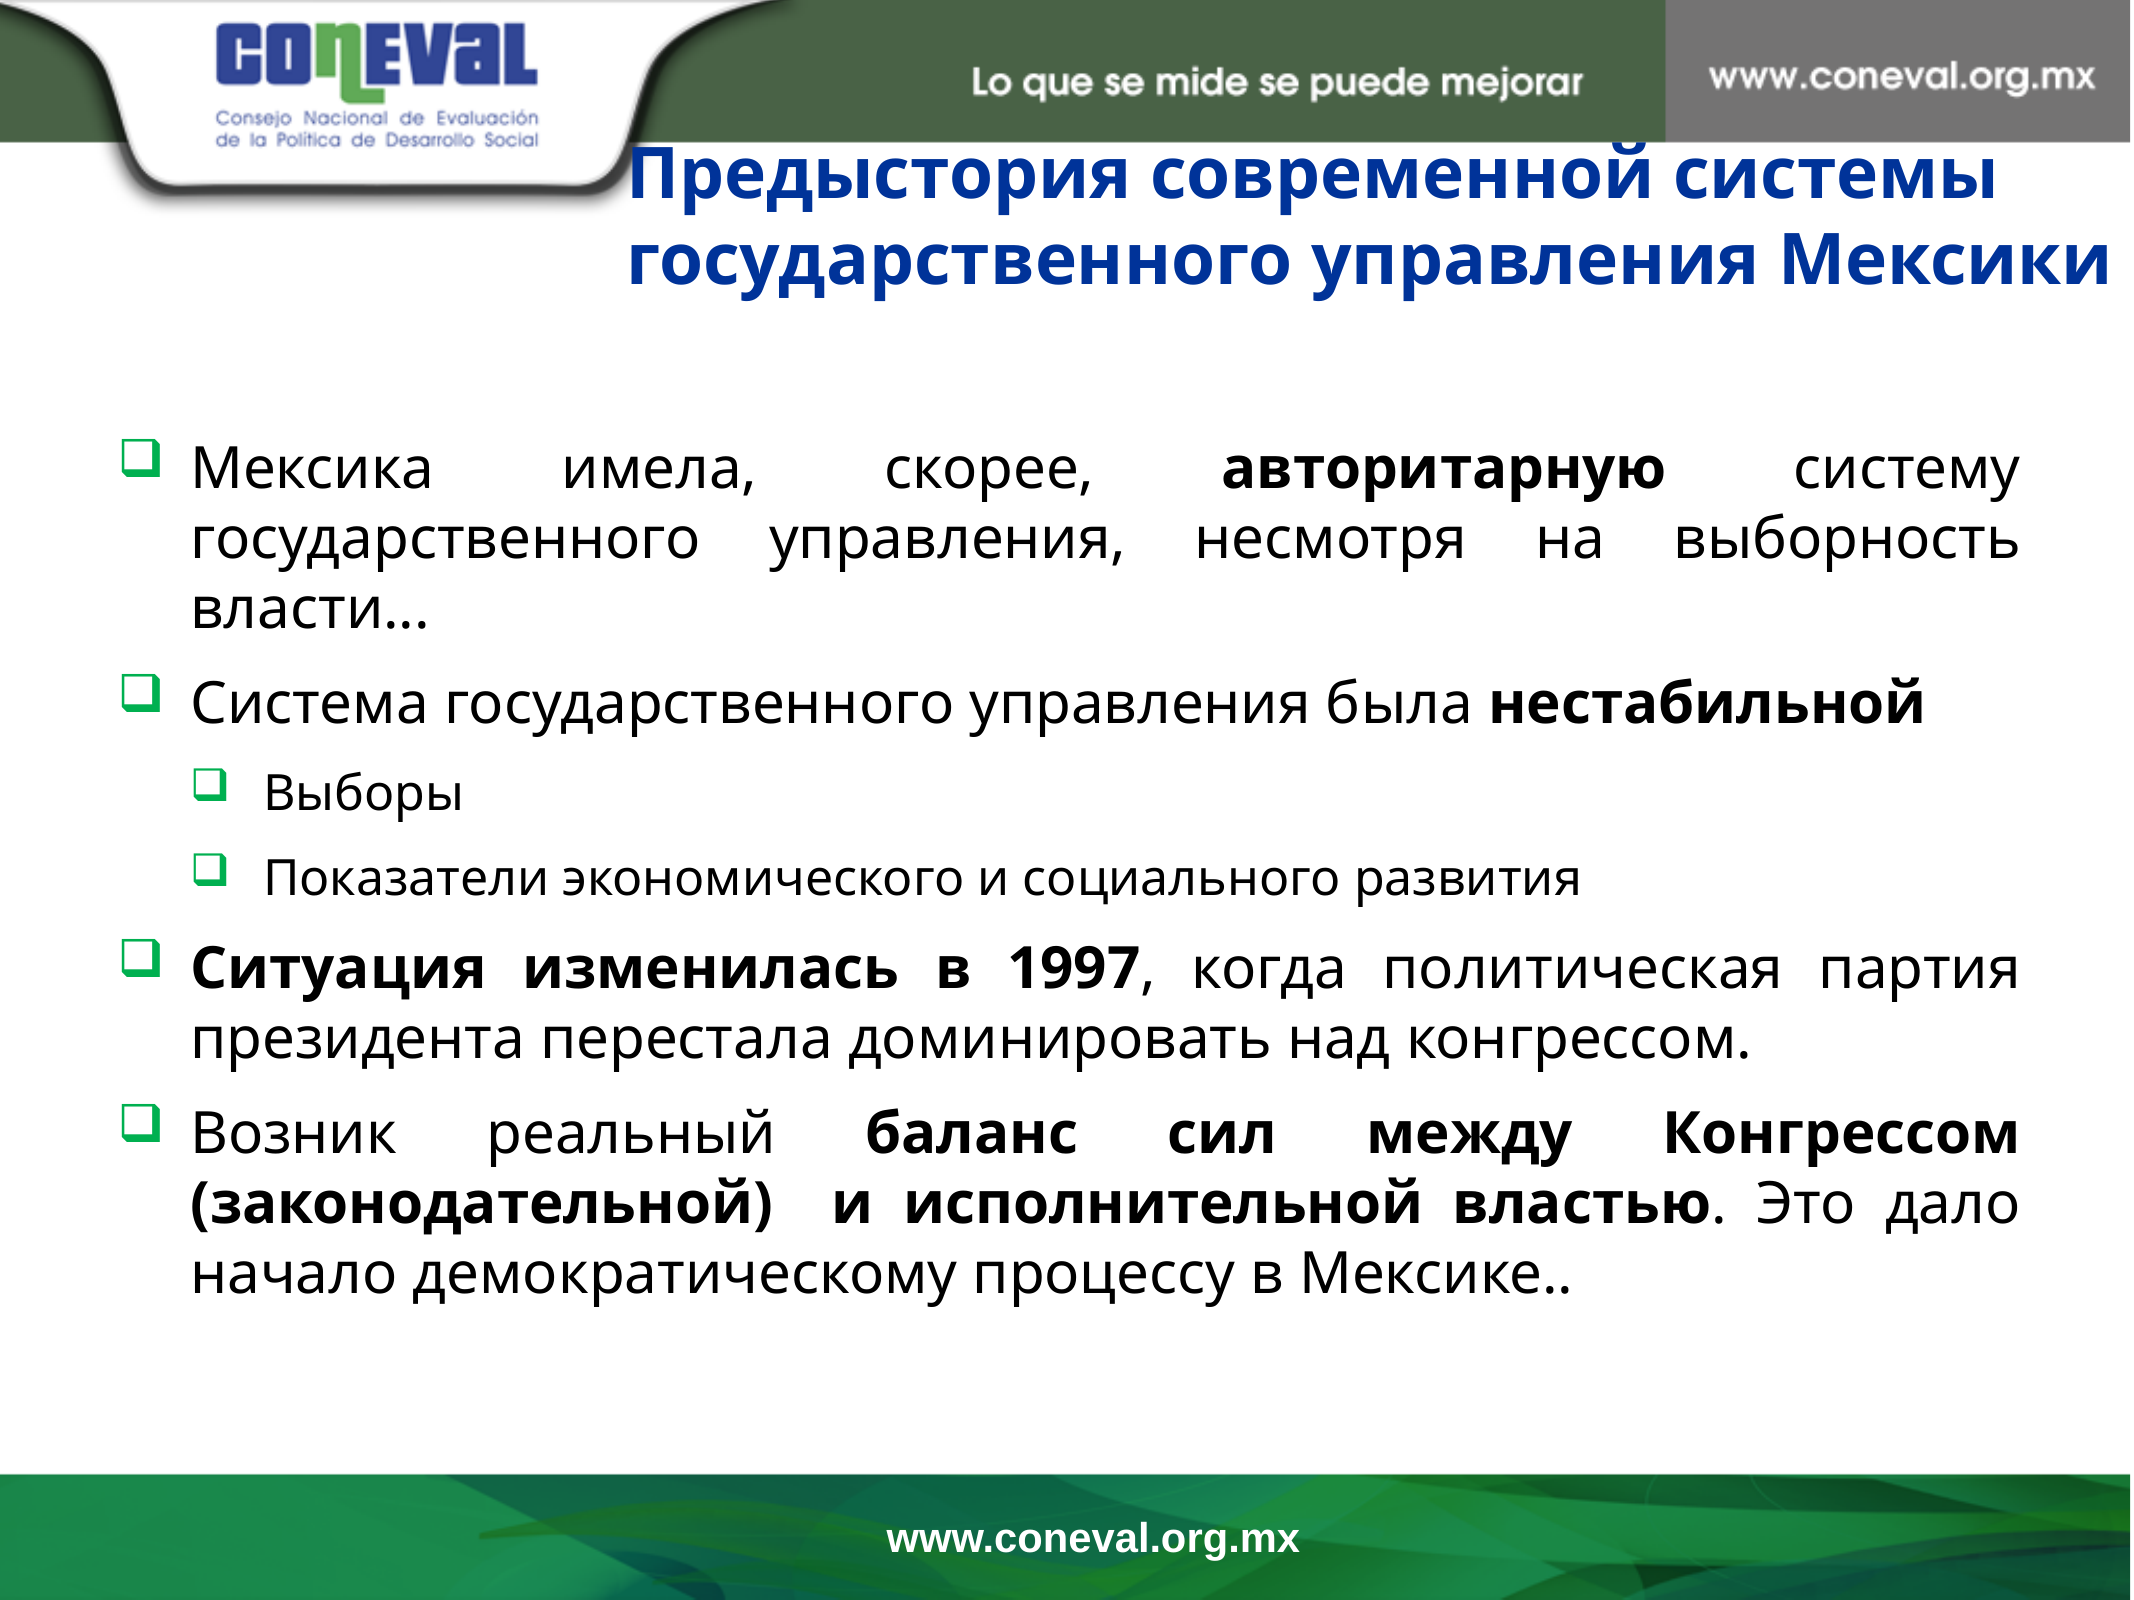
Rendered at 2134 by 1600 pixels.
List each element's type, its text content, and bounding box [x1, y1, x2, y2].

list Мексика имела, скорее, авторитарную систему государственного управления, несмотря на выборность власти... Система государственного управления была нестабильной Выборы Показатели экономического и социального развития Ситуация изменилась в 1997, когда политическая партия президента перестала доминировать над конгрессом. Возник реальный баланс сил между Конгрессом (законодательной) и исполнительной властью. Это дало начало демократическому процессу в Мексике.. [109, 339, 2030, 1397]
picture [0, 0, 2131, 1600]
title Предыстория современной системы государственного управления Мексики [617, 150, 2134, 276]
